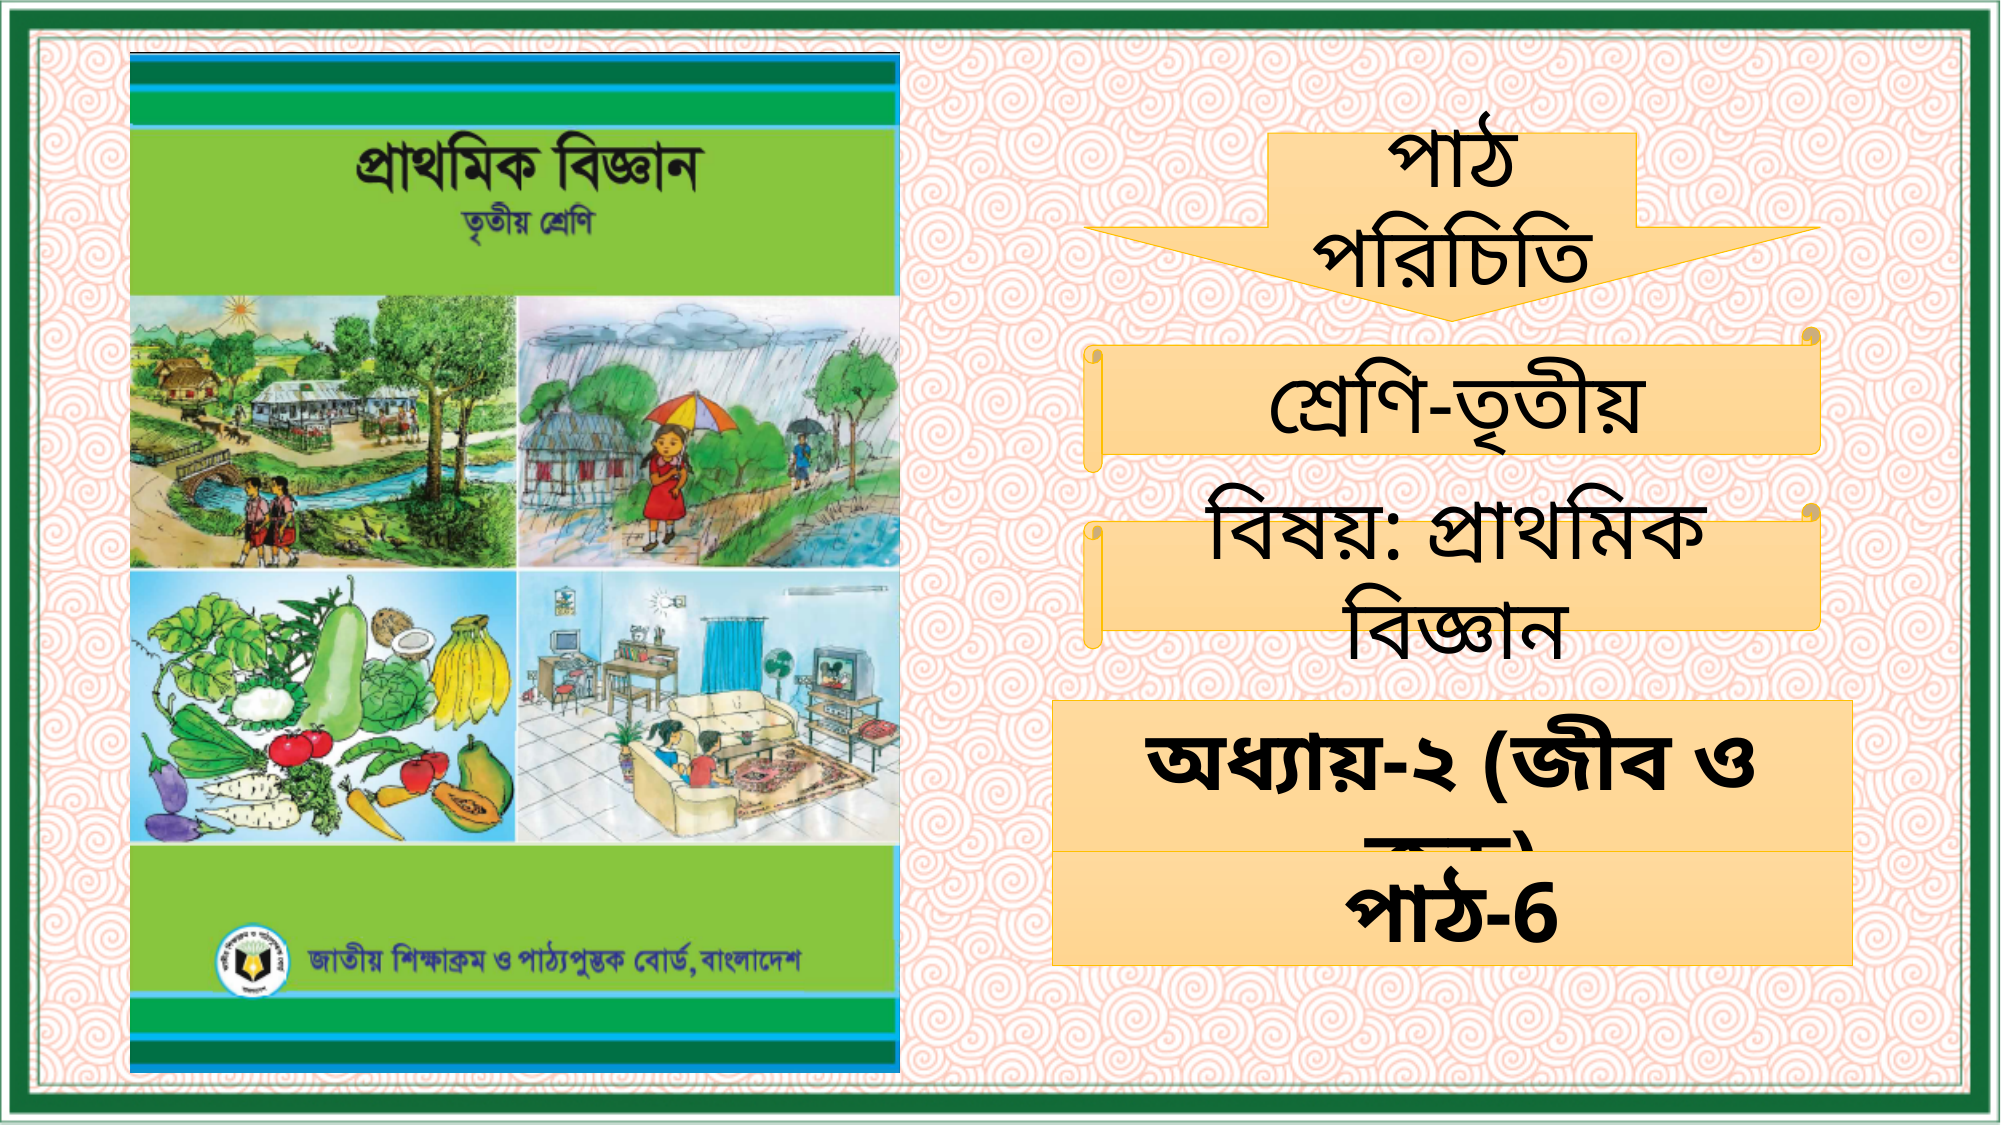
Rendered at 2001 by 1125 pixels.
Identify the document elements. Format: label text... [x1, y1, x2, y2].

text_box শ্রেণি-তৃতীয় [1083, 326, 1821, 474]
text_box অধ্যায়-২ (জীব ও জড়) [1052, 700, 1853, 851]
picture [0, 0, 2001, 1125]
text_box পাঠ-6 [1052, 851, 1853, 966]
text_box বিষয়: প্রাথমিক বিজ্ঞান [1083, 502, 1821, 650]
text_box পাঠ পরিচিতি [1083, 132, 1821, 323]
